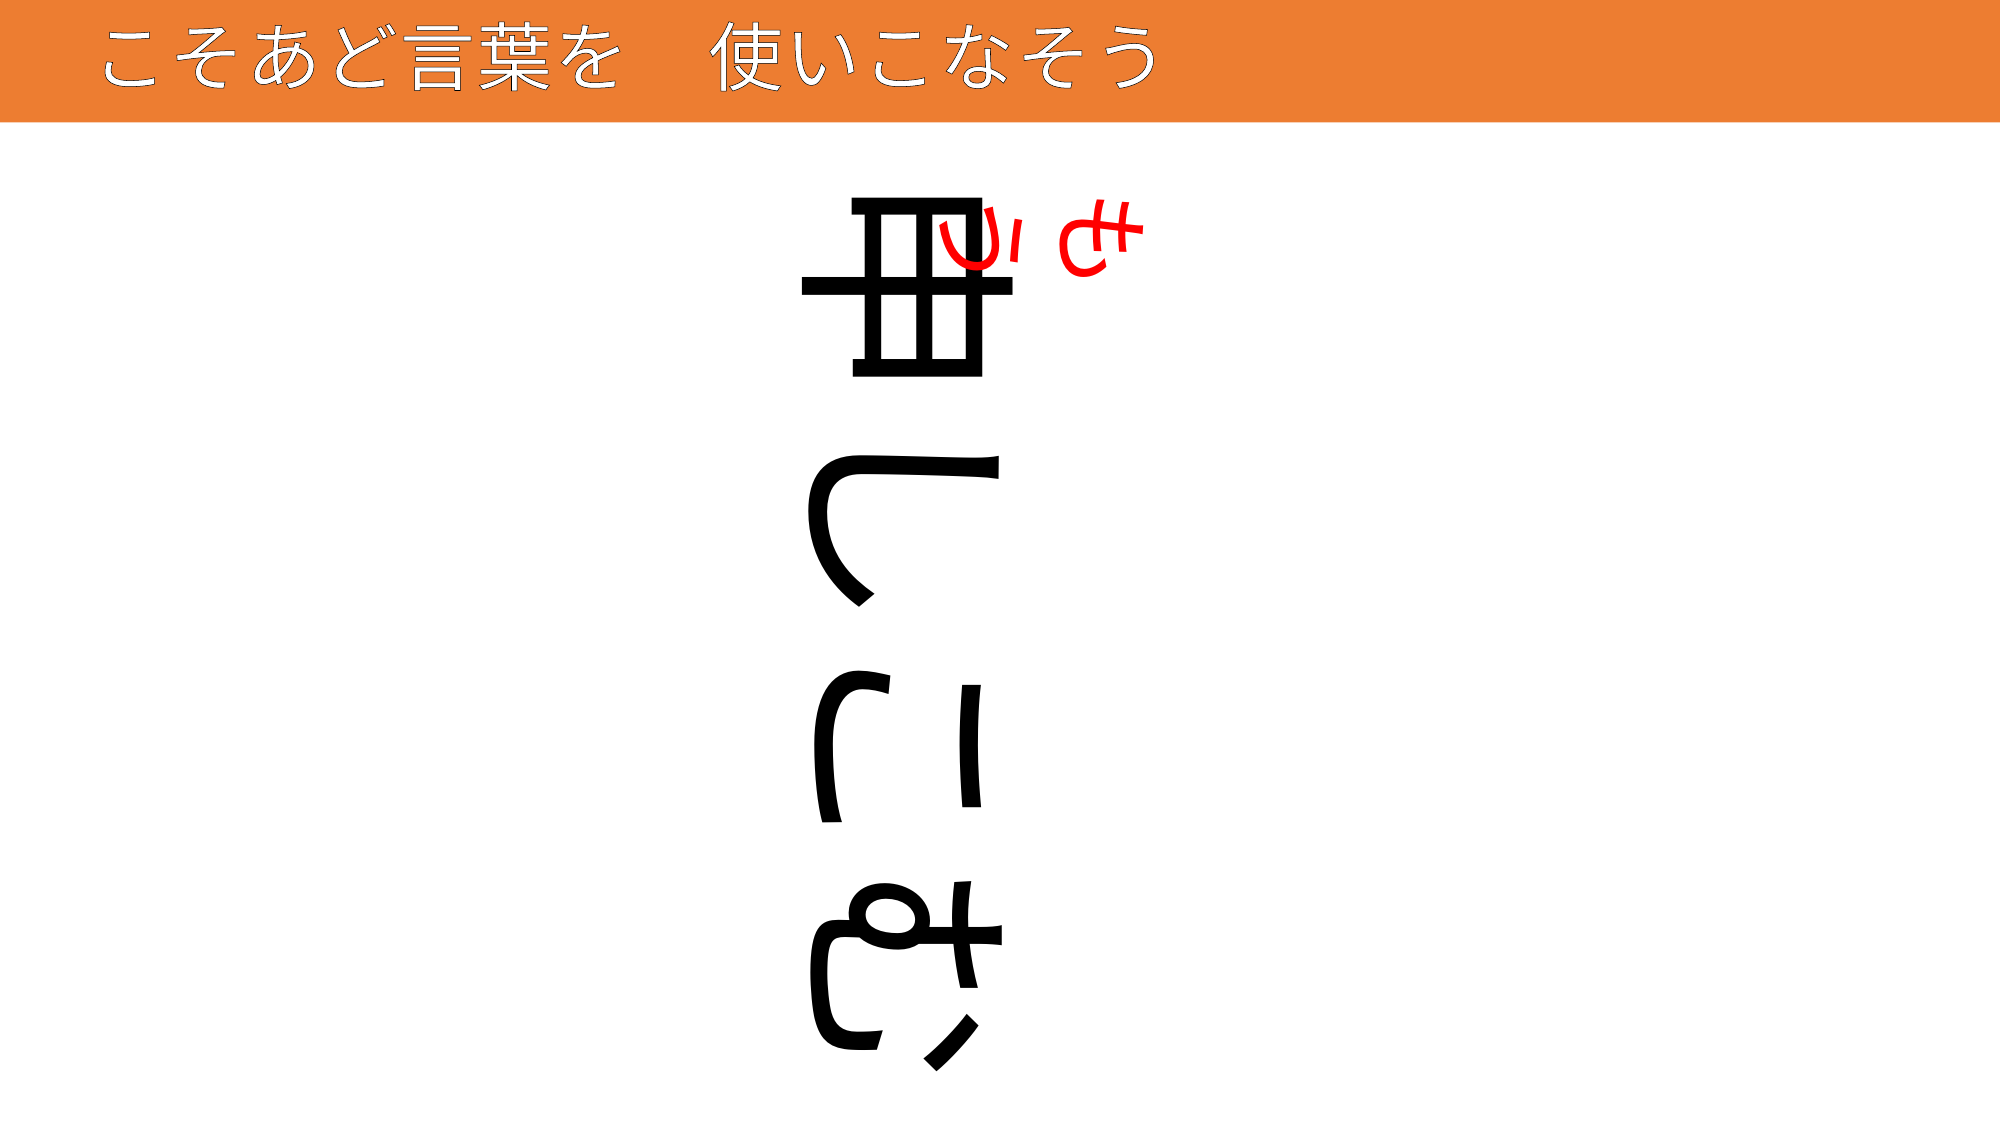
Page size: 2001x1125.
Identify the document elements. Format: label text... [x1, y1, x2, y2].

text_box 申しこむ [749, 157, 1058, 1125]
text_box もう [1020, 176, 1172, 400]
title こそあど言葉を 使いこなそう [0, 0, 1712, 123]
slide_number 106 [1712, 0, 2000, 123]
